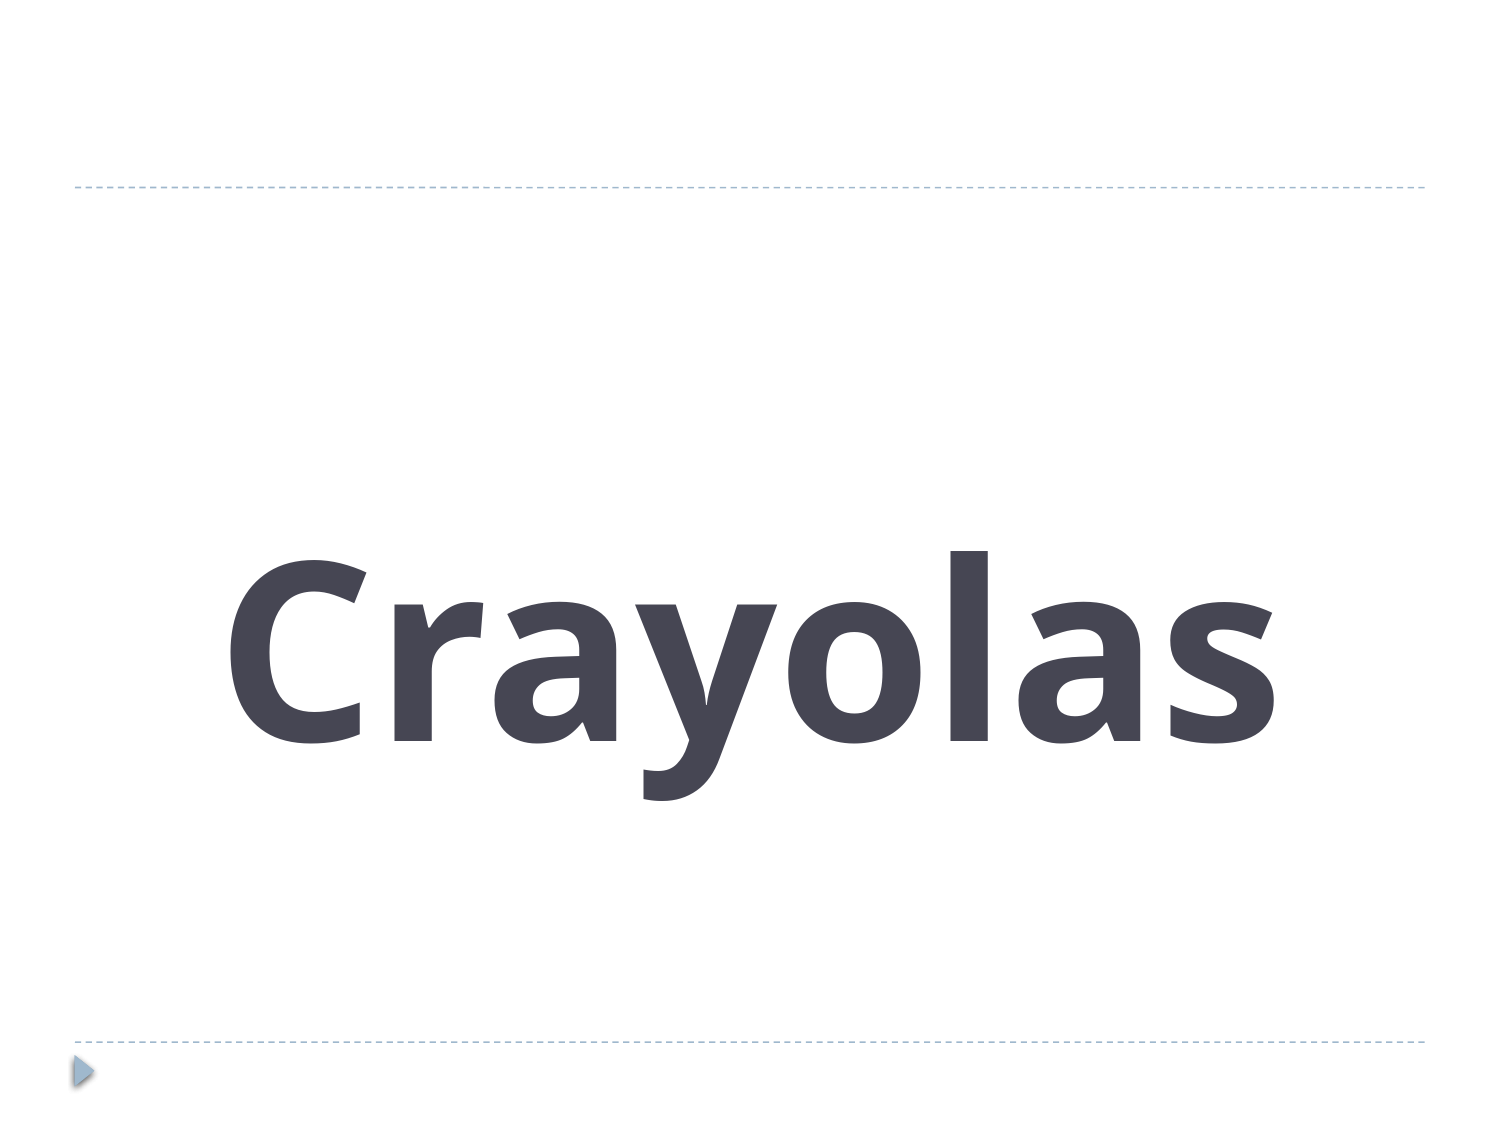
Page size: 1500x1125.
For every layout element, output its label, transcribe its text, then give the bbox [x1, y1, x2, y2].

title Crayolas [0, 267, 1500, 799]
